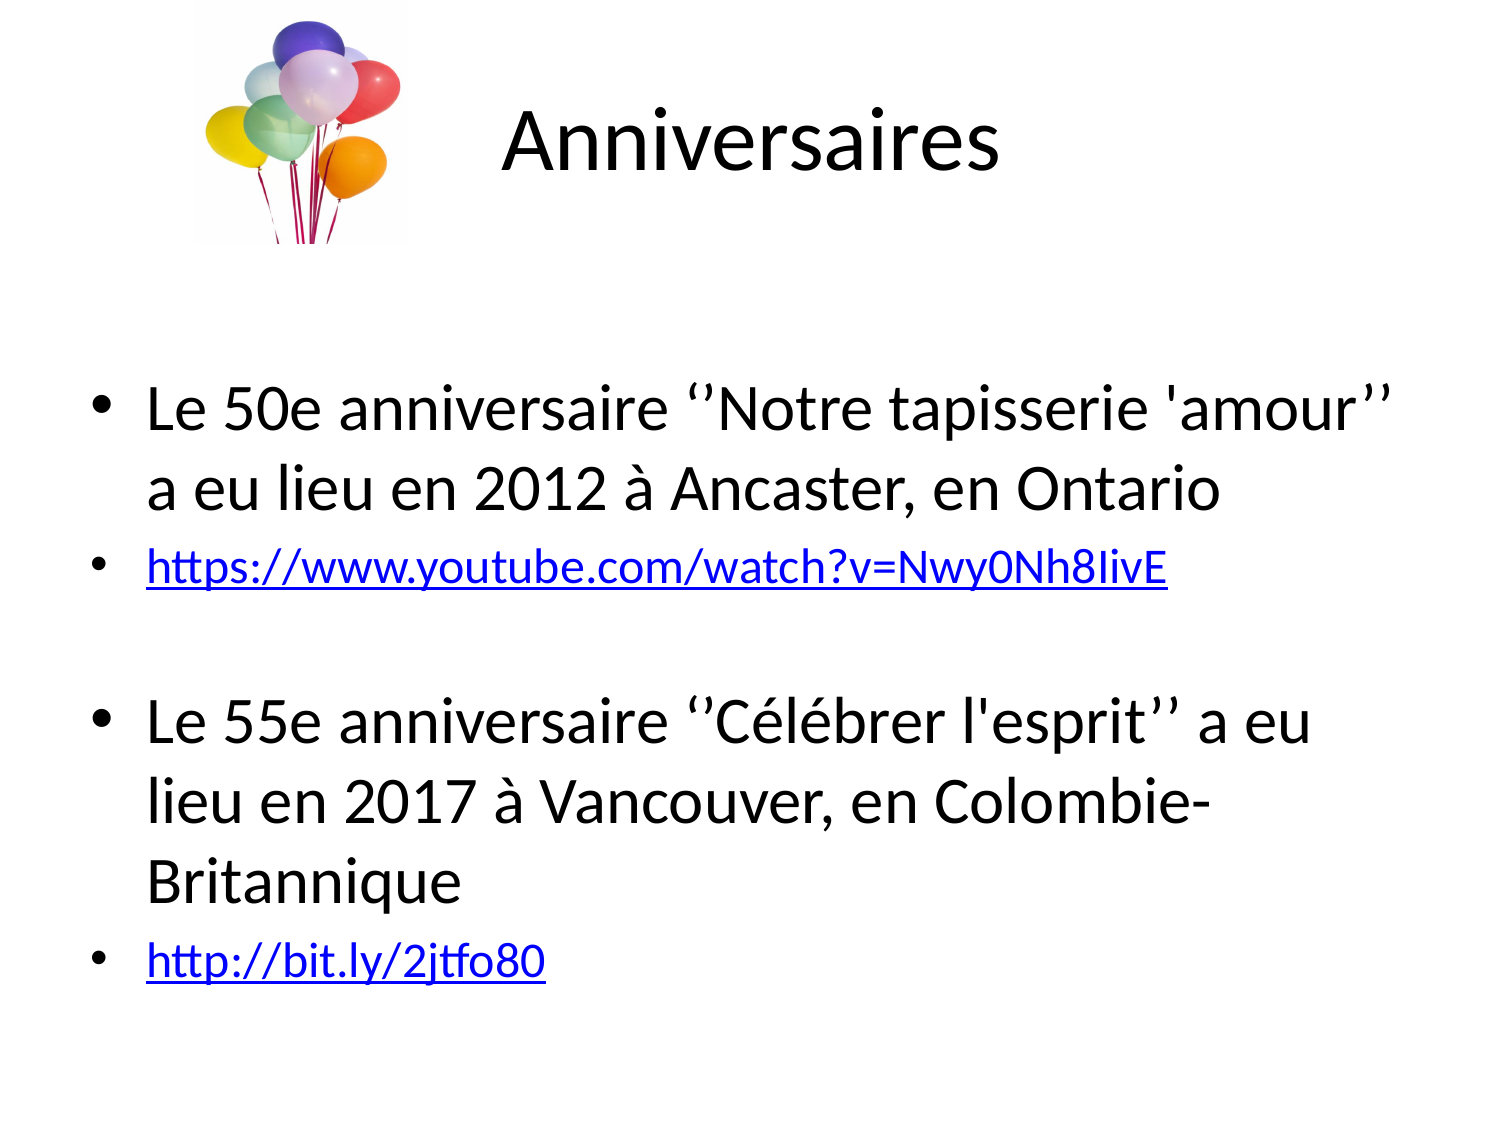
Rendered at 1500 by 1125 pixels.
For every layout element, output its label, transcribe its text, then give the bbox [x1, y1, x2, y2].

picture [194, 0, 408, 244]
list Le 50e anniversaire ‘’Notre tapisserie 'amour’’ a eu lieu en 2012 à Ancaster, en Ontario https://www.youtube.com/watch?v=Nwy0Nh8IivE Le 55e anniversaire ‘’Célébrer l'esprit’’ a eu lieu en 2017 à Vancouver, en Colombie-Britannique http://bit.ly/2jtfo80 [75, 262, 1425, 1005]
title Anniversaires [76, 0, 1427, 268]
